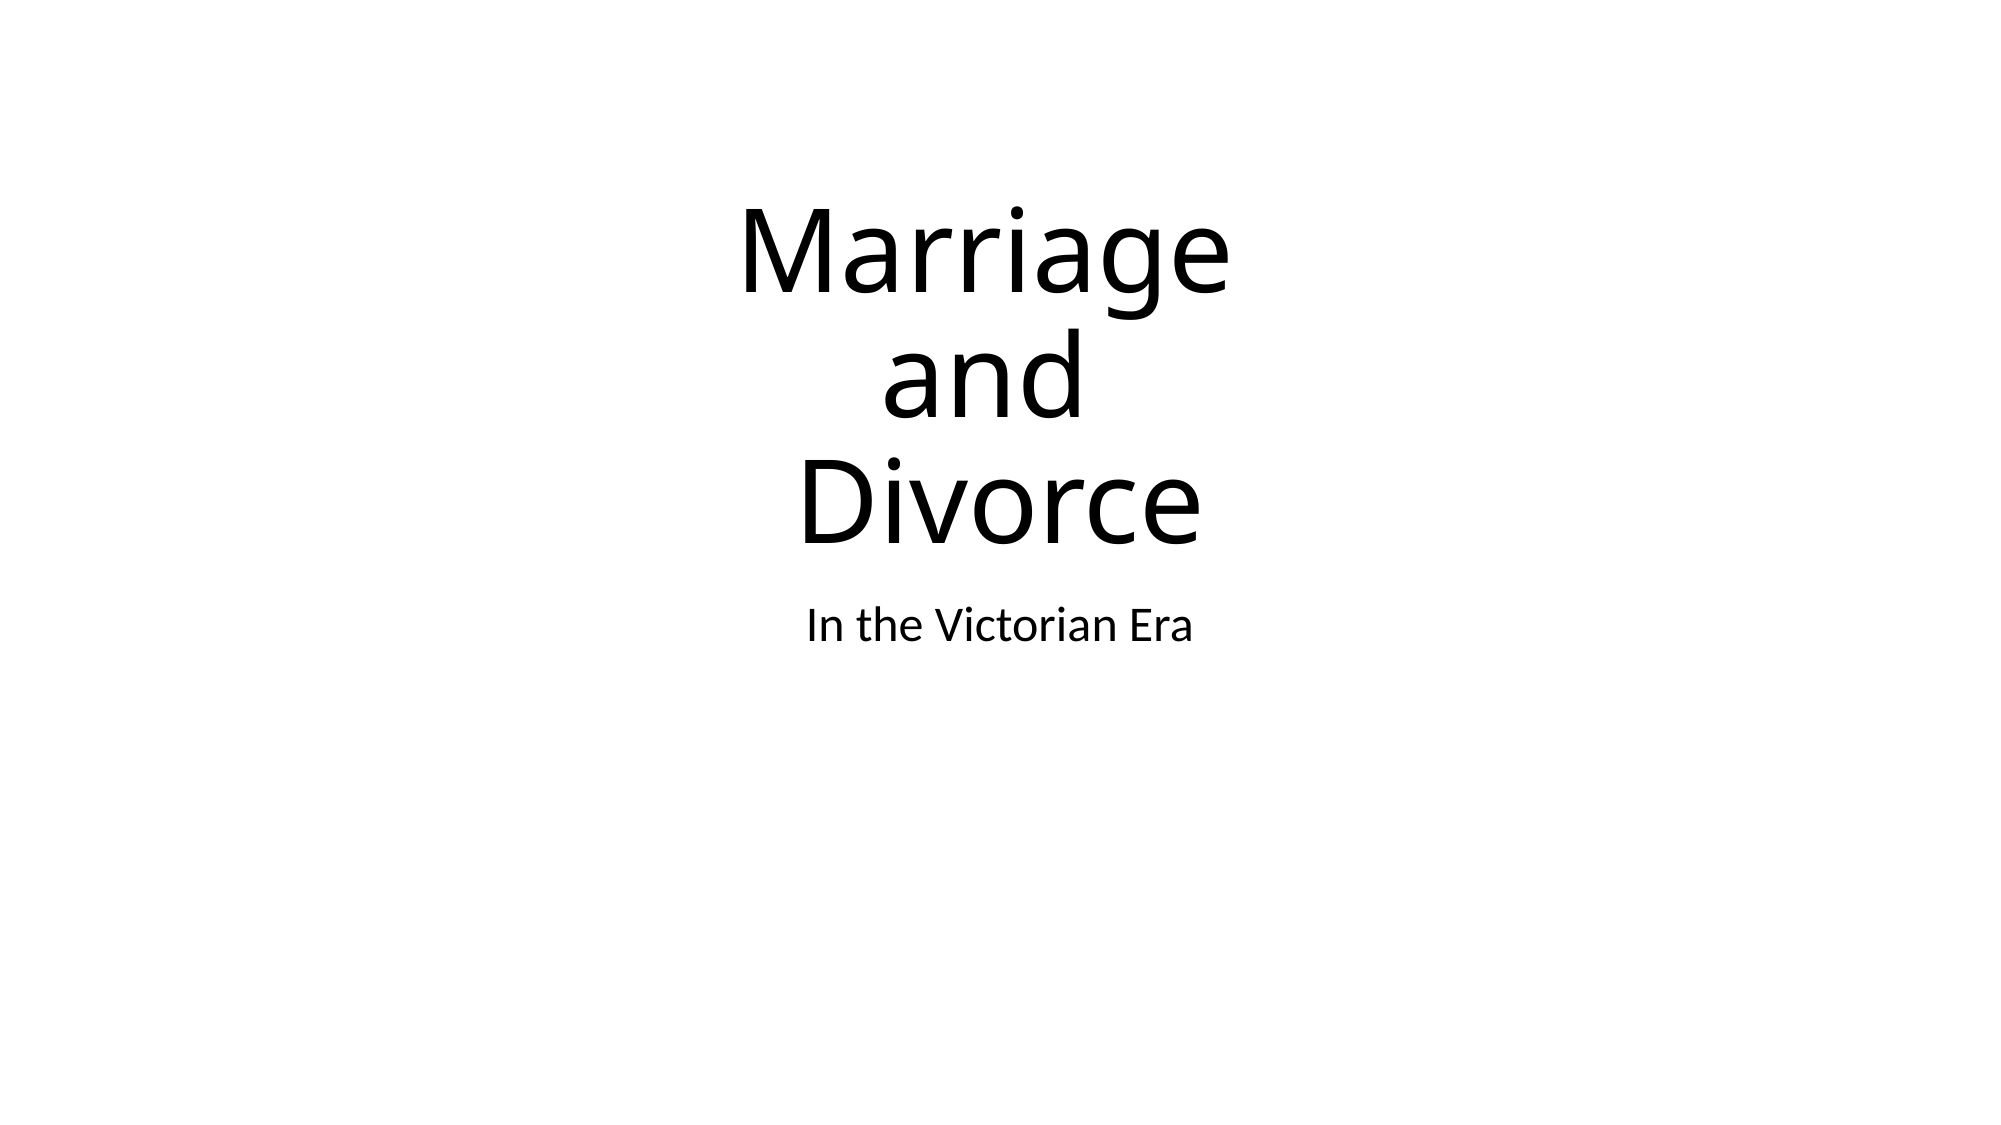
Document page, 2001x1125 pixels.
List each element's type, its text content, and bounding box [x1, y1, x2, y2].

title Marriage and Divorce [249, 184, 1750, 576]
subtitle In the Victorian Era [249, 590, 1750, 863]
